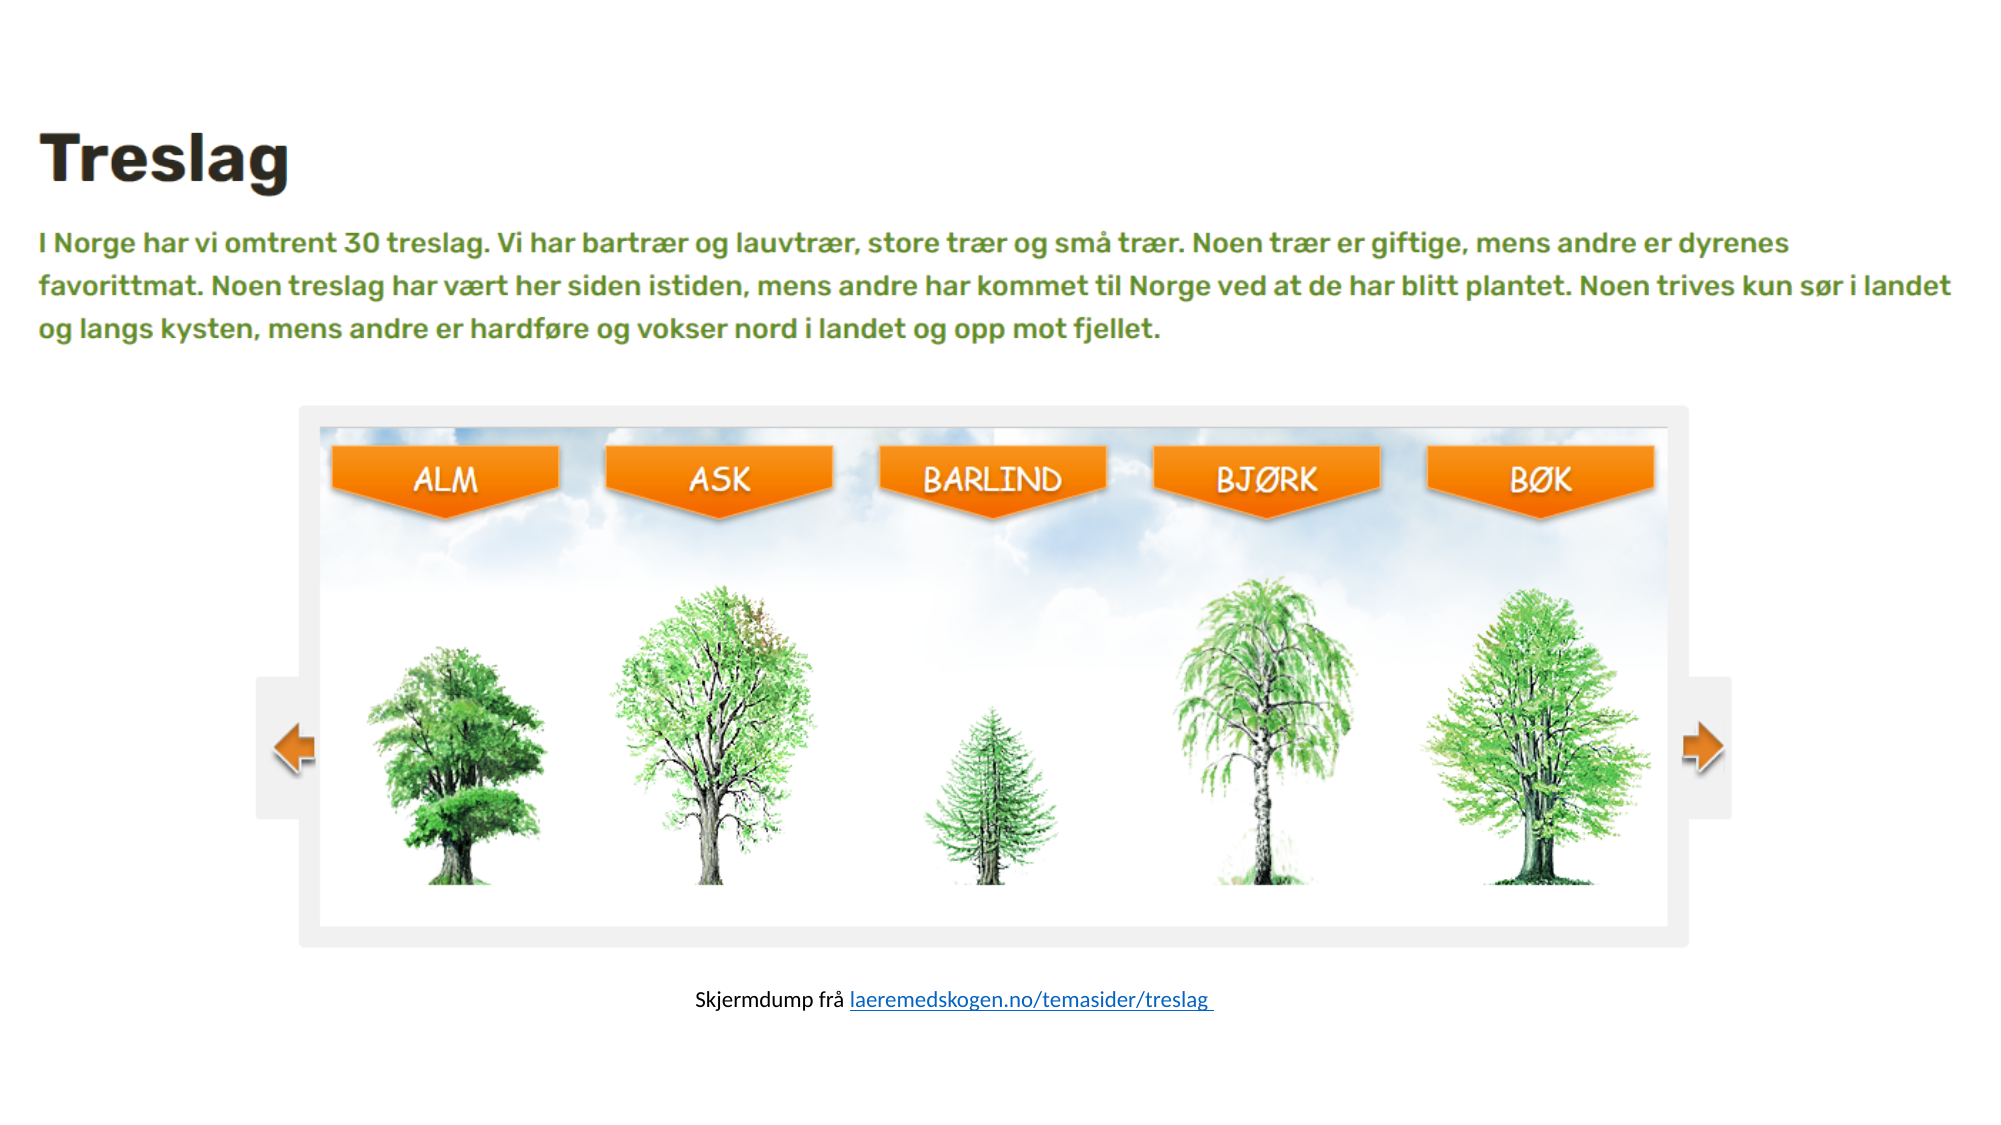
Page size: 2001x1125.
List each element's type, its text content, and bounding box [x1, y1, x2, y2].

text_box Skjermdump frå laeremedskogen.no/temasider/treslag [680, 978, 1263, 1020]
picture [15, 120, 2000, 978]
